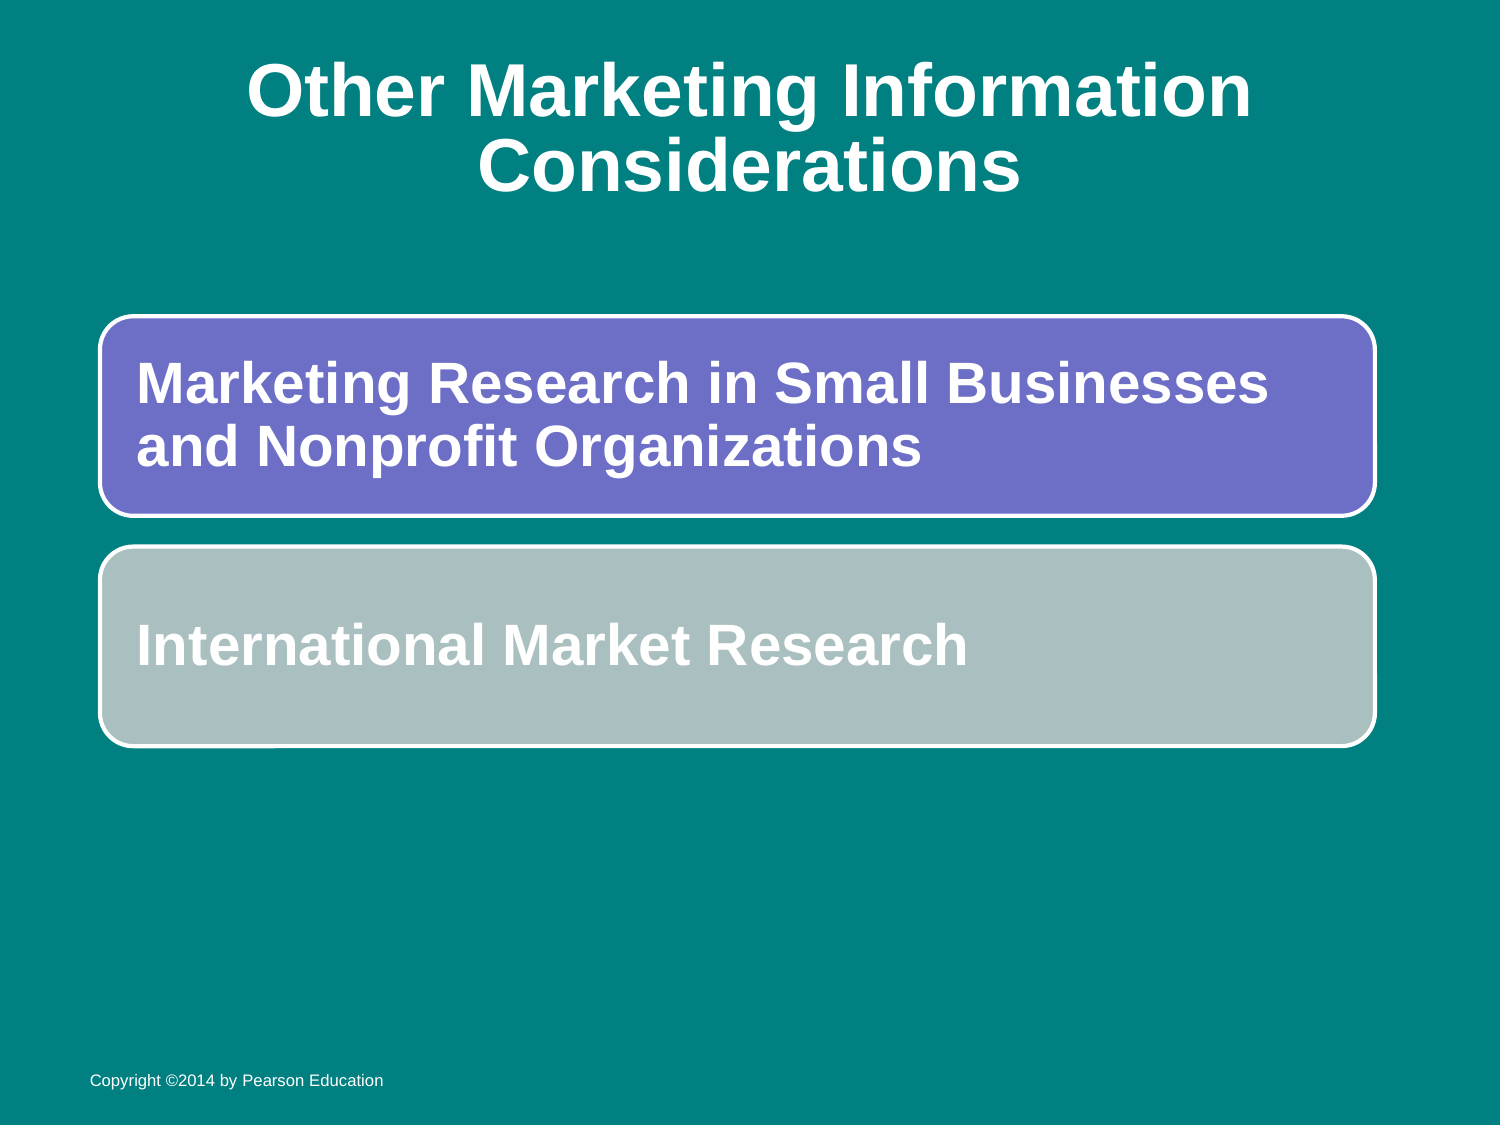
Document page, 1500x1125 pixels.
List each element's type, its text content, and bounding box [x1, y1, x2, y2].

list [99, 237, 1376, 826]
text_box Copyright ©2014 by Pearson Education [74, 1062, 825, 1098]
title Other Marketing Information Considerations [112, 37, 1388, 226]
